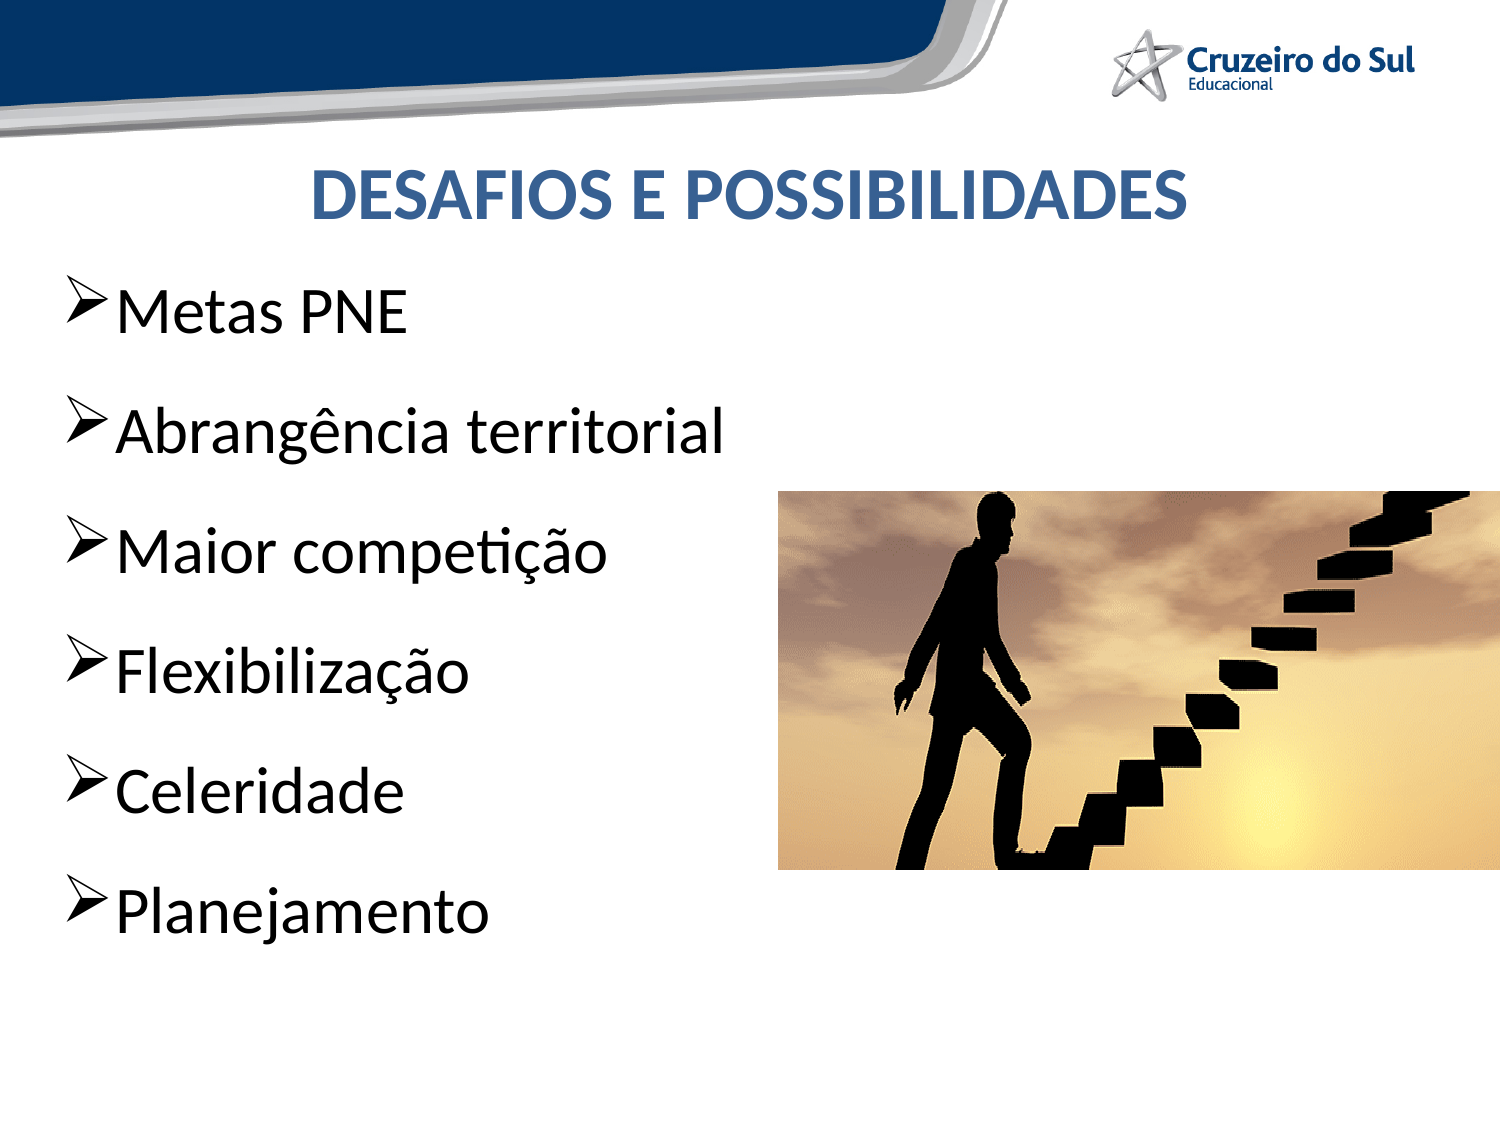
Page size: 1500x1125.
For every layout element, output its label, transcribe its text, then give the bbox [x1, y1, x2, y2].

text_box Metas PNE Abrangência territorial Maior competição Flexibilização Celeridade Planejamento [47, 219, 1453, 1000]
picture [778, 491, 1500, 871]
picture [0, 0, 1500, 138]
text_box DESAFIOS E POSSIBILIDADES [94, 147, 1406, 219]
